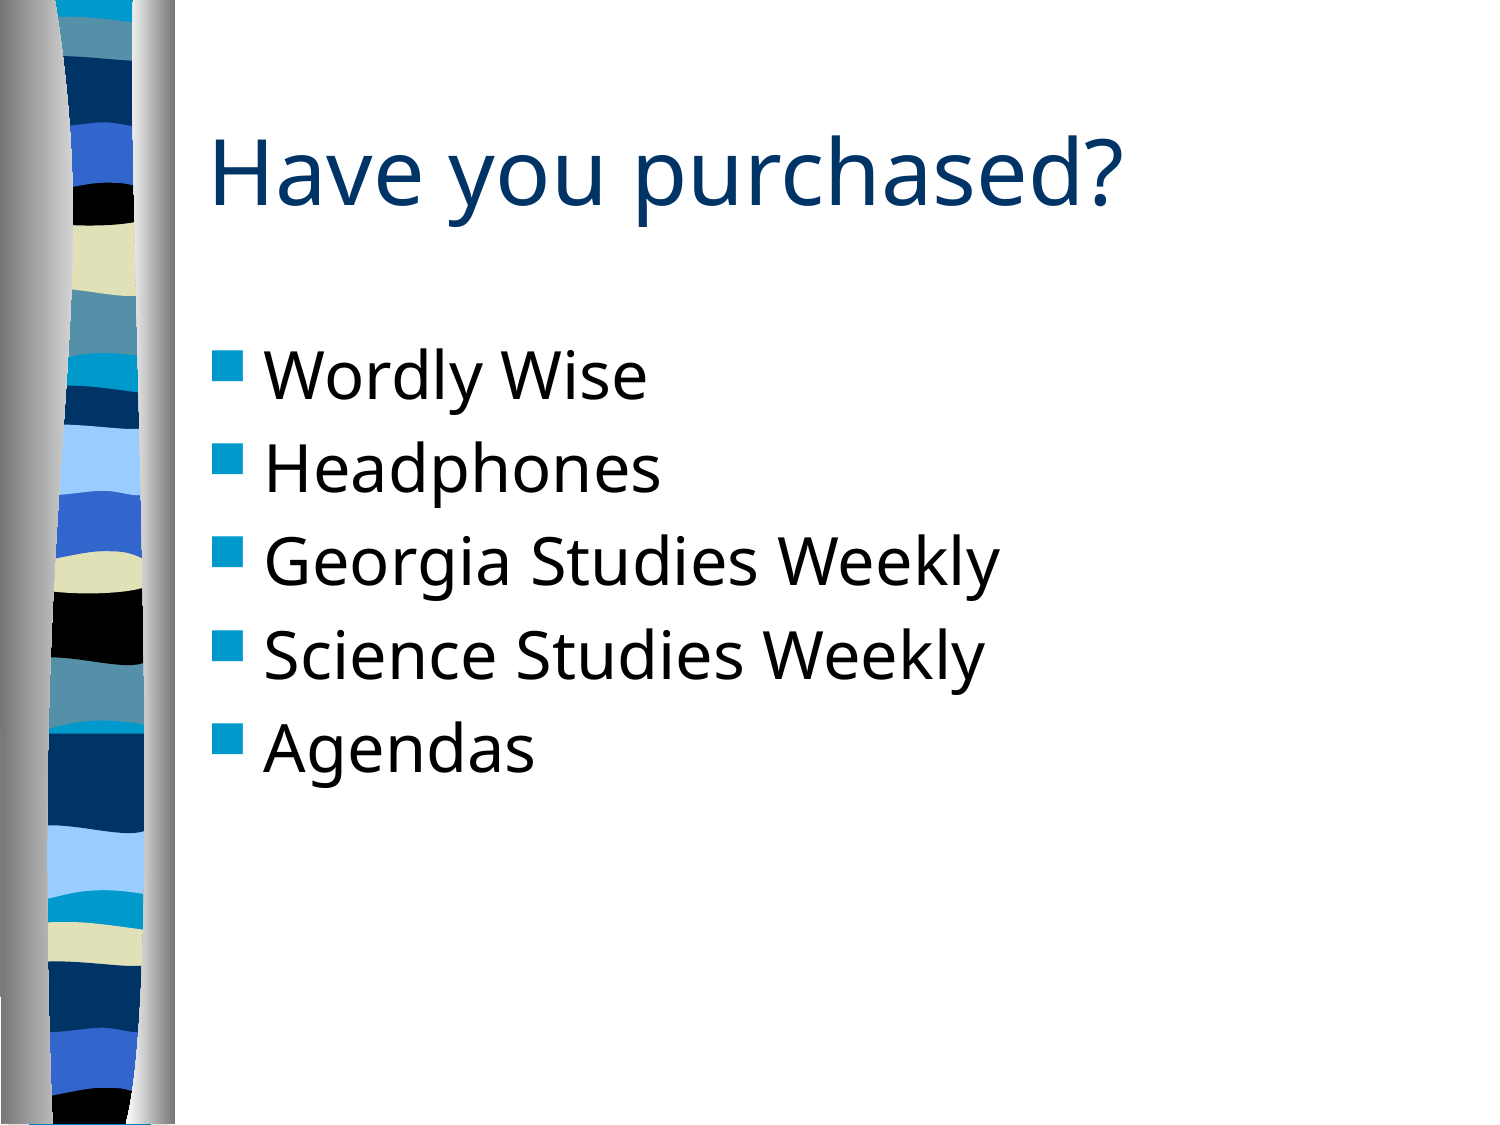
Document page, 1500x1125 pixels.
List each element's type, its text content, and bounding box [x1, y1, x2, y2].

title Have you purchased? [192, 74, 1468, 263]
list Wordly Wise Headphones Georgia Studies Weekly Science Studies Weekly Agendas [192, 324, 1468, 1001]
